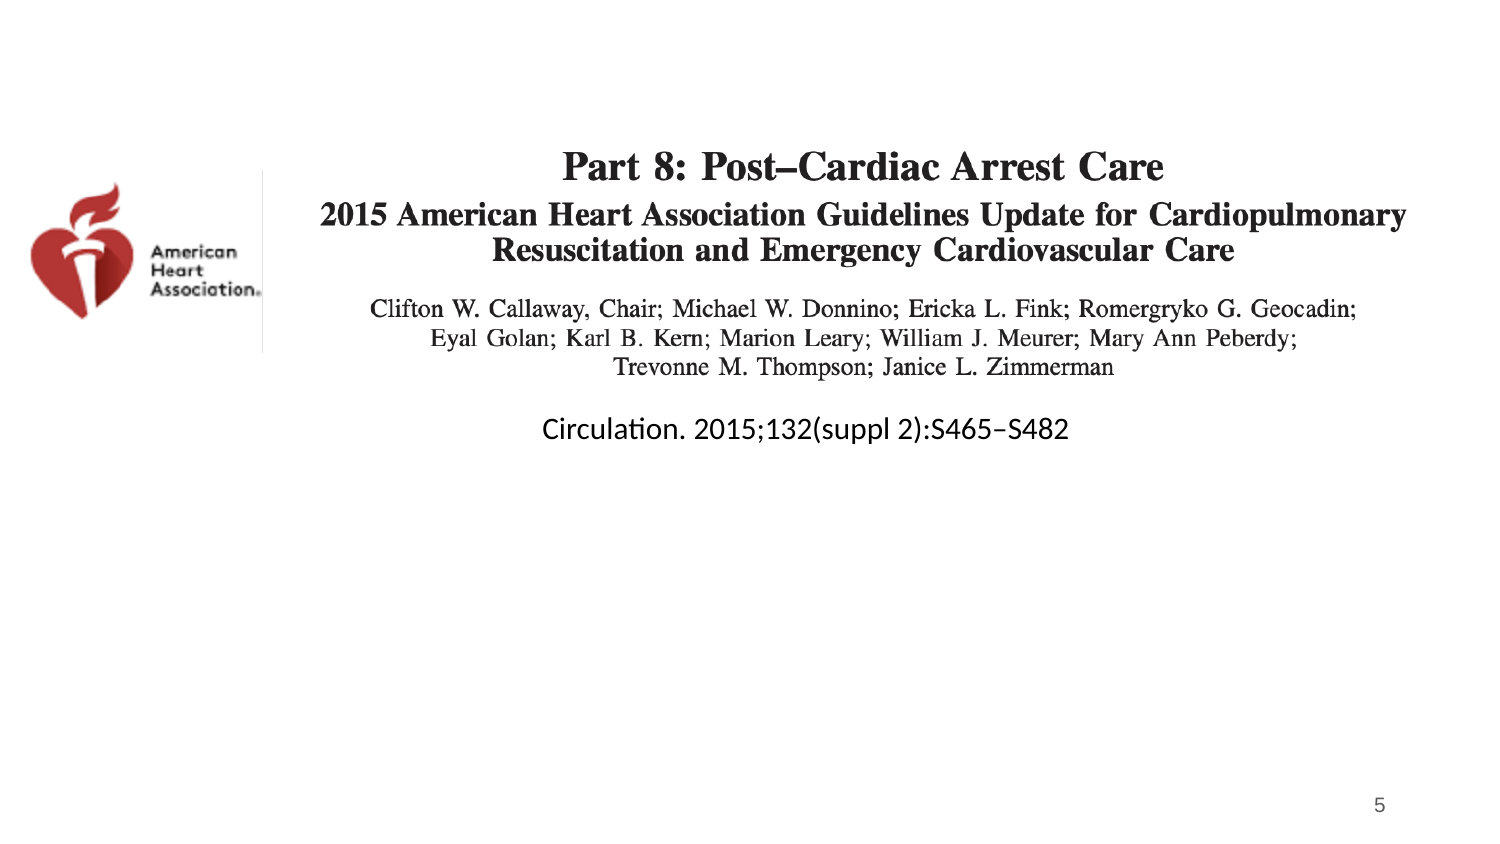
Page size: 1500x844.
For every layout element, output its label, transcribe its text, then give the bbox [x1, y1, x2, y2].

slide_number ‹#› [1059, 782, 1397, 827]
text_box Circulation. 2015;132(suppl 2):S465–S482 [531, 422, 1149, 453]
picture [1, 79, 1494, 414]
